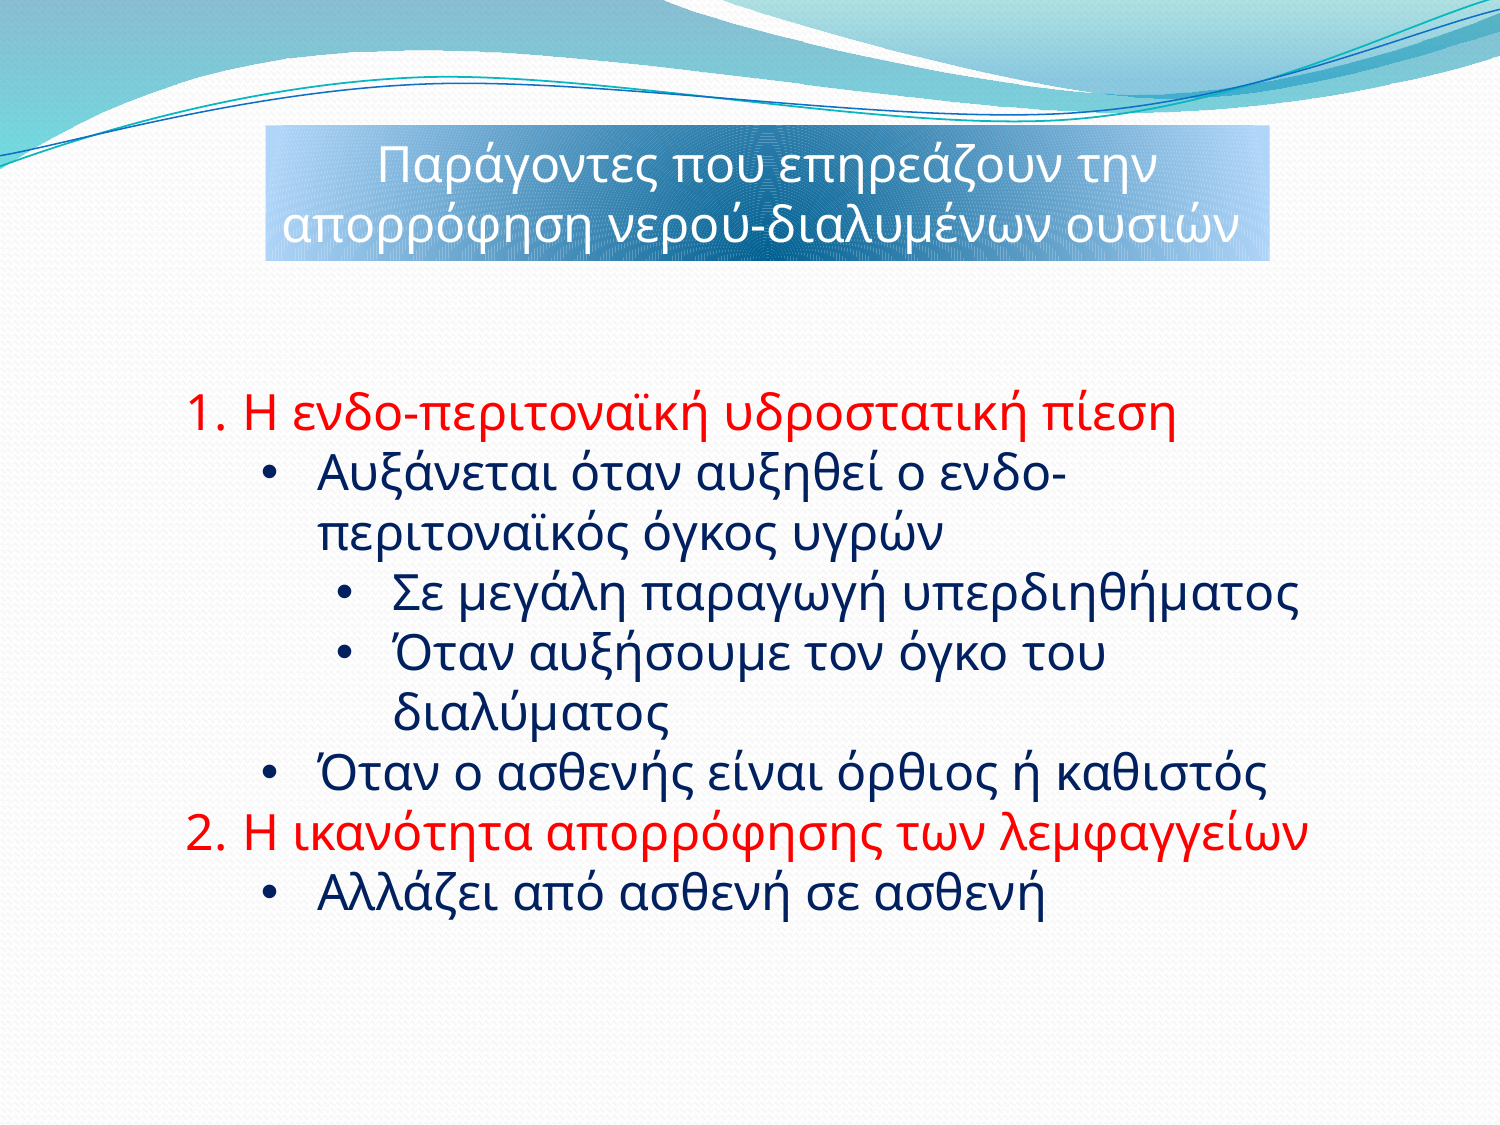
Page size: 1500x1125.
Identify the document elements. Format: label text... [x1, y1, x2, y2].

text_box Παράγοντες που επηρεάζουν την απορρόφηση νερού-διαλυμένων ουσιών [265, 125, 1270, 261]
text_box Η ενδο-περιτοναϊκή υδροστατική πίεση Αυξάνεται όταν αυξηθεί ο ενδο-περιτοναϊκός όγκος υγρών Σε μεγάλη παραγωγή υπερδιηθήματος Όταν αυξήσουμε τον όγκο του διαλύματος Όταν ο ασθενής είναι όρθιος ή καθιστός Η ικανότητα απορρόφησης των λεμφαγγείων Αλλάζει από ασθενή σε ασθενή [171, 373, 1376, 929]
